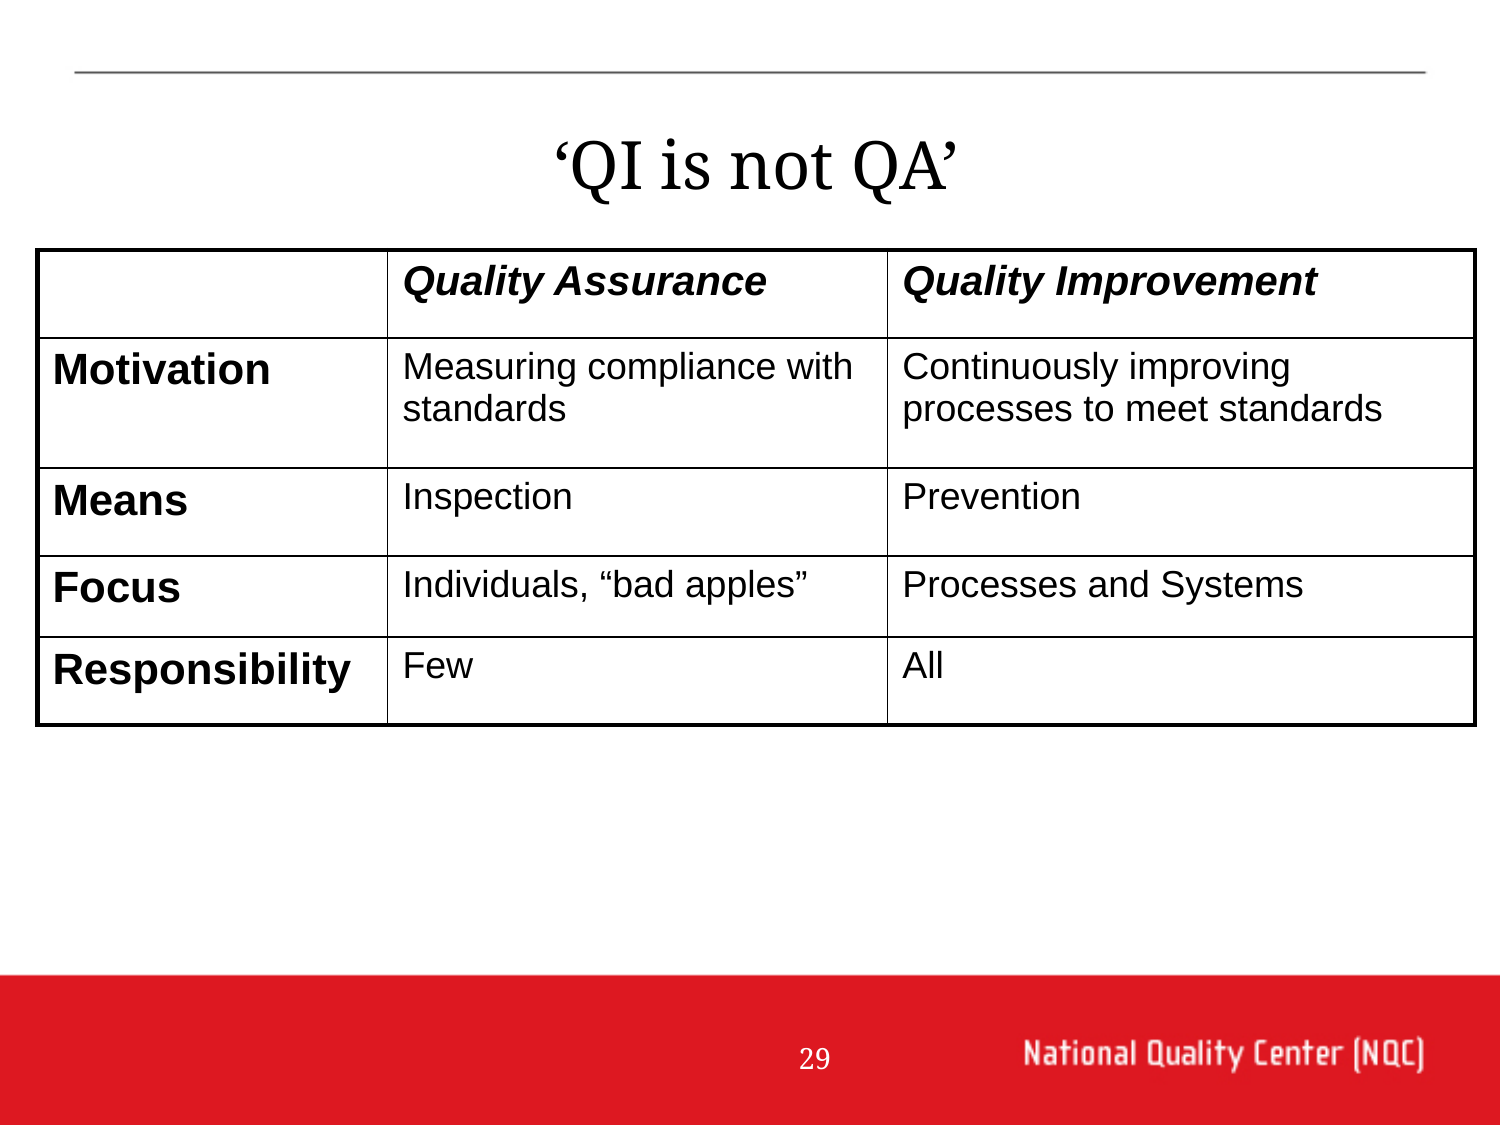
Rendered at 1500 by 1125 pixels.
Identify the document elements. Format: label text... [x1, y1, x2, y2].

table_header Quality Assurance [388, 252, 887, 337]
table_cell Measuring compliance with standards [388, 339, 887, 467]
table_header [40, 252, 387, 337]
table_cell Few [388, 638, 887, 723]
table_cell Processes and Systems [888, 557, 1473, 636]
table_cell Motivation [40, 339, 387, 467]
table_cell Responsibility [40, 638, 387, 723]
table_cell Continuously improving processes to meet standards [888, 339, 1473, 467]
table_cell Means [40, 469, 387, 555]
title ‘QI is not QA’ [75, 99, 1438, 225]
table_cell Focus [40, 557, 387, 636]
table_cell Individuals, “bad apples” [388, 557, 887, 636]
table_header Quality Improvement [888, 252, 1473, 337]
table_cell All [888, 638, 1473, 723]
picture [0, 0, 1500, 1125]
table_cell Inspection [388, 469, 887, 555]
table_cell Prevention [888, 469, 1473, 555]
